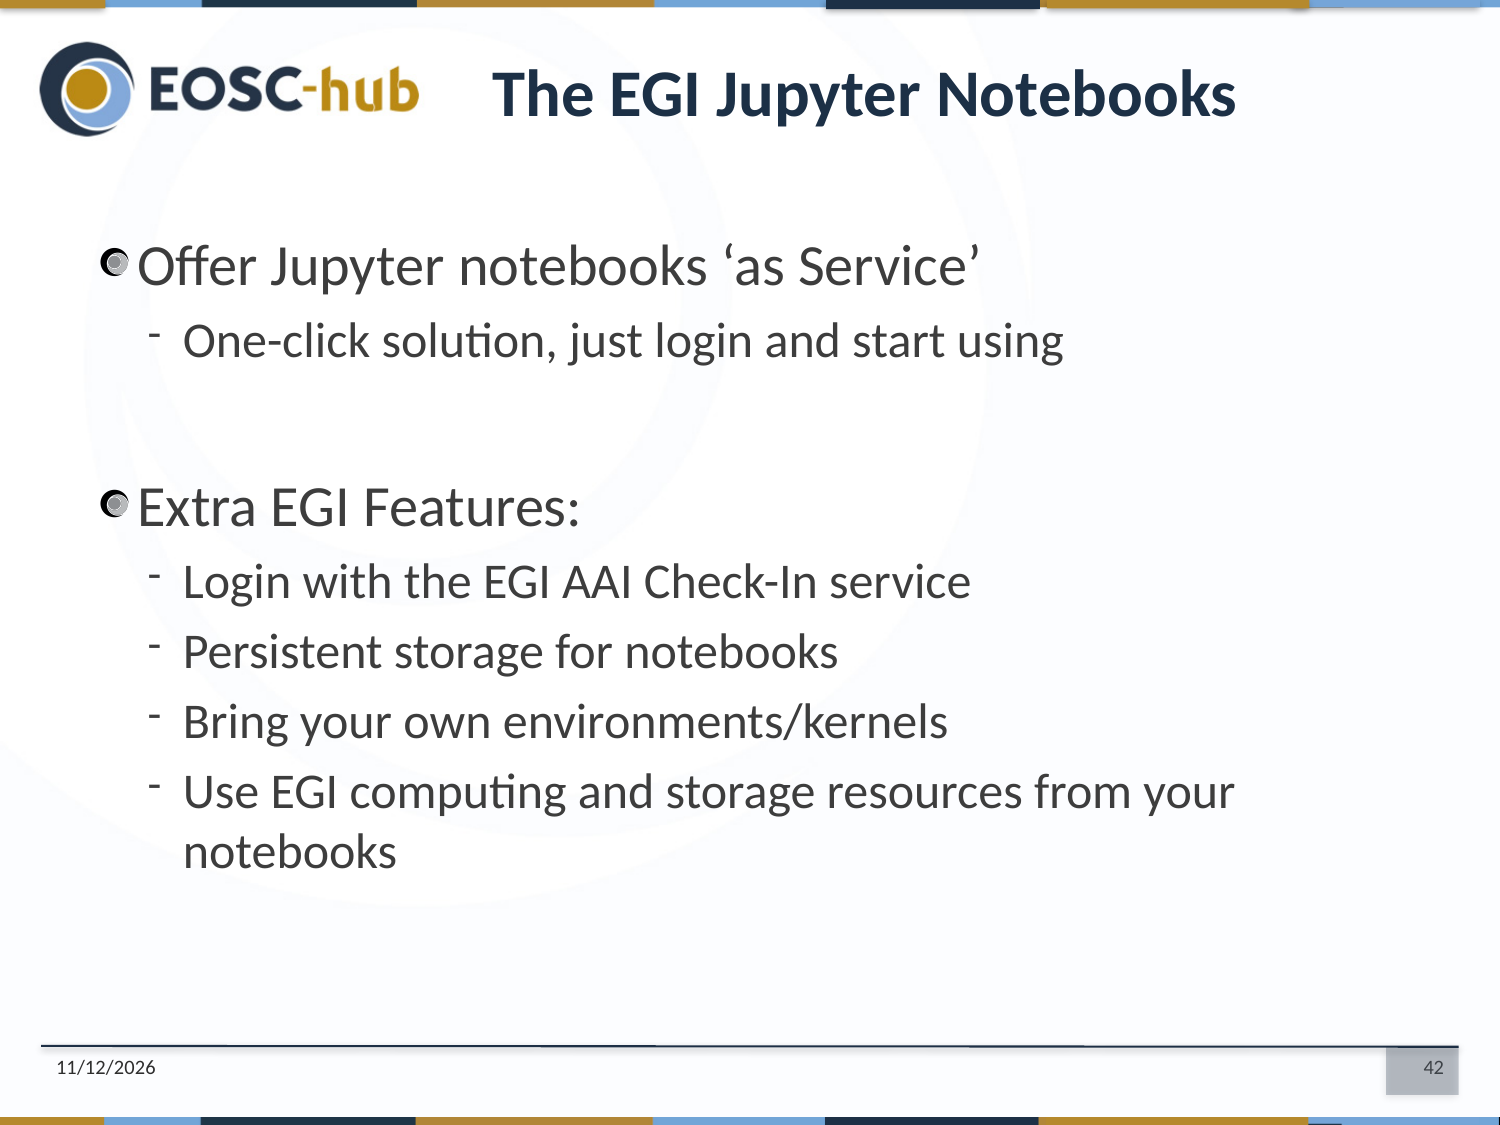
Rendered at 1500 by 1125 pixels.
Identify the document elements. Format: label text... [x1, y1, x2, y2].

list The EGI Jupyter Notebooks [477, 42, 1459, 185]
slide_number 18. 08. 16. [41, 1046, 392, 1094]
slide_number 42 [1074, 1046, 1459, 1094]
list Offer Jupyter notebooks ‘as Service’ One-click solution, just login and start using Extra EGI Features: Login with the EGI AAI Check-In service Persistent storage for notebooks Bring your own environments/kernels Use EGI computing and storage resources from your notebooks [76, 220, 1459, 1005]
picture [0, 0, 1500, 1125]
